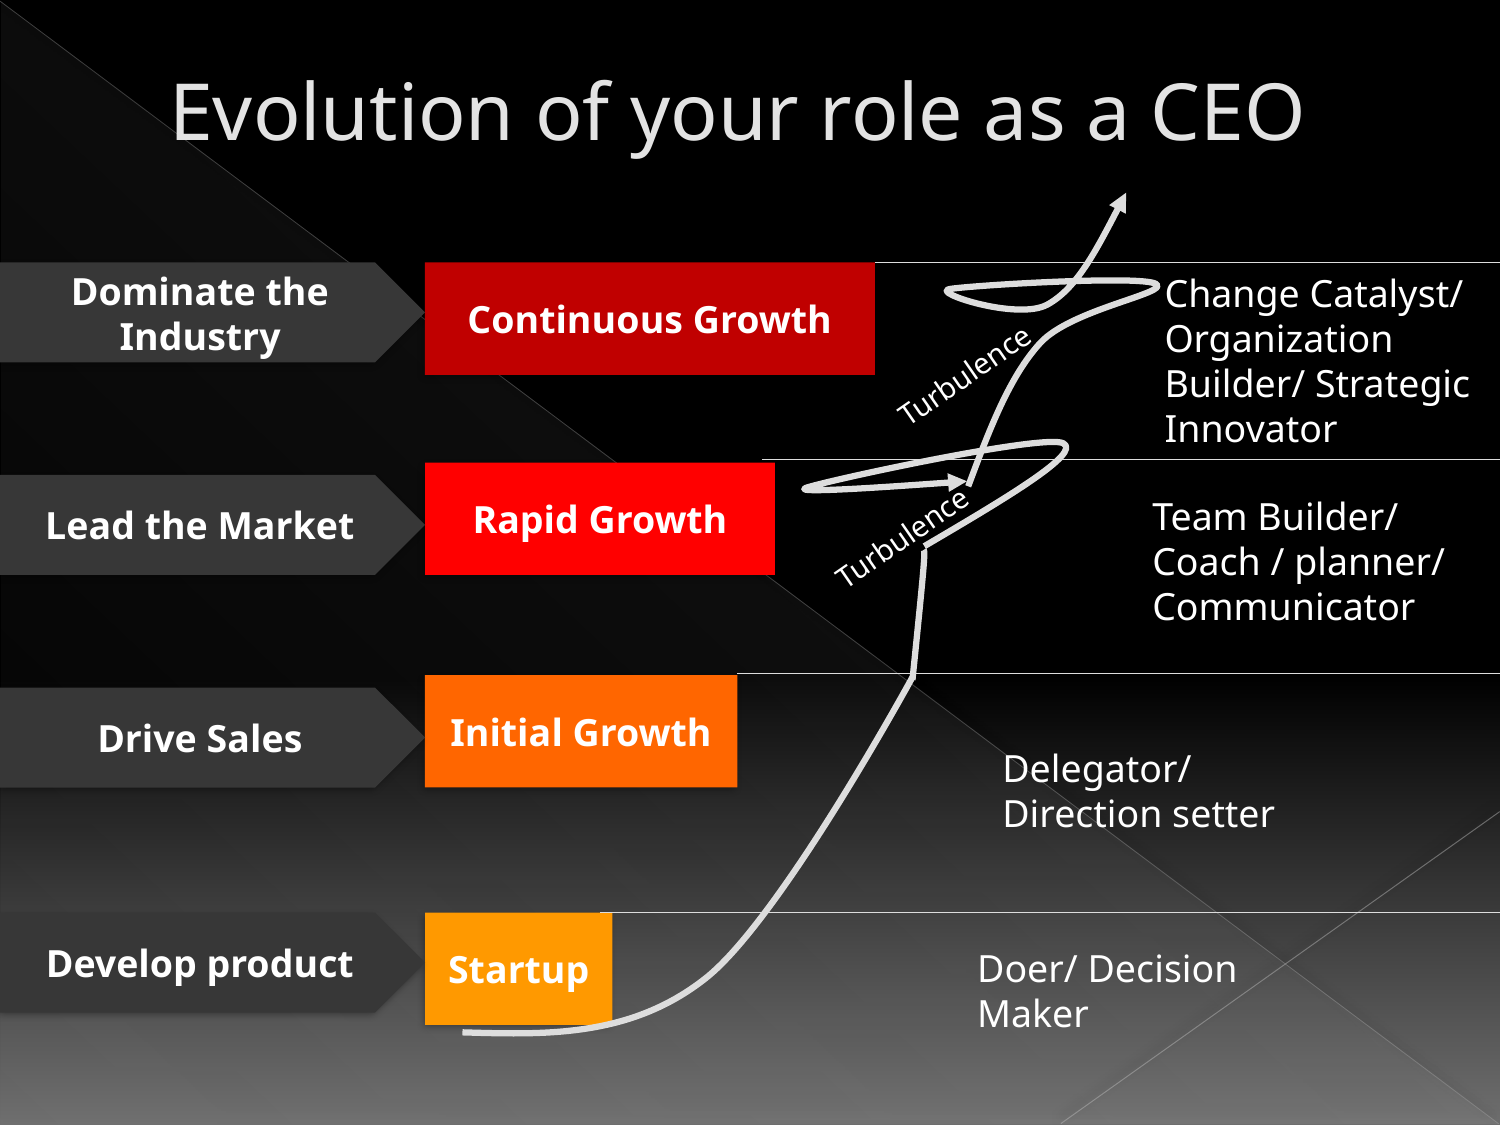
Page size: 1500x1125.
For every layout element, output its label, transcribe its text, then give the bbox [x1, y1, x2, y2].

text_box [1006, 441, 1067, 446]
text_box [946, 264, 1149, 323]
text_box [462, 914, 765, 1035]
title Evolution of your role as a CEO [75, 43, 1425, 175]
text_box Initial Growth [423, 673, 740, 790]
text_box Develop product [0, 910, 428, 1015]
text_box [982, 352, 1041, 446]
text_box Dominate the Industry [0, 260, 428, 365]
text_box Drive Sales [0, 685, 428, 790]
text_box [913, 552, 926, 661]
text_box Turbulence [812, 460, 1012, 610]
text_box [973, 460, 1059, 519]
text_box Team Builder/ Coach / planner/ Communicator [1137, 485, 1500, 636]
text_box [631, 678, 912, 899]
text_box Lead the Market [0, 472, 428, 578]
text_box Turbulence [874, 287, 1075, 446]
text_box Rapid Growth [423, 460, 777, 577]
text_box [1095, 192, 1127, 249]
text_box [803, 460, 967, 491]
text_box Continuous Growth [423, 260, 877, 377]
text_box Change Catalyst/ Organization Builder/ Strategic Innovator [1149, 263, 1500, 458]
text_box Doer/ Decision Maker [962, 937, 1338, 1043]
text_box Delegator/ Direction setter [987, 737, 1363, 843]
text_box Startup [423, 910, 611, 1027]
